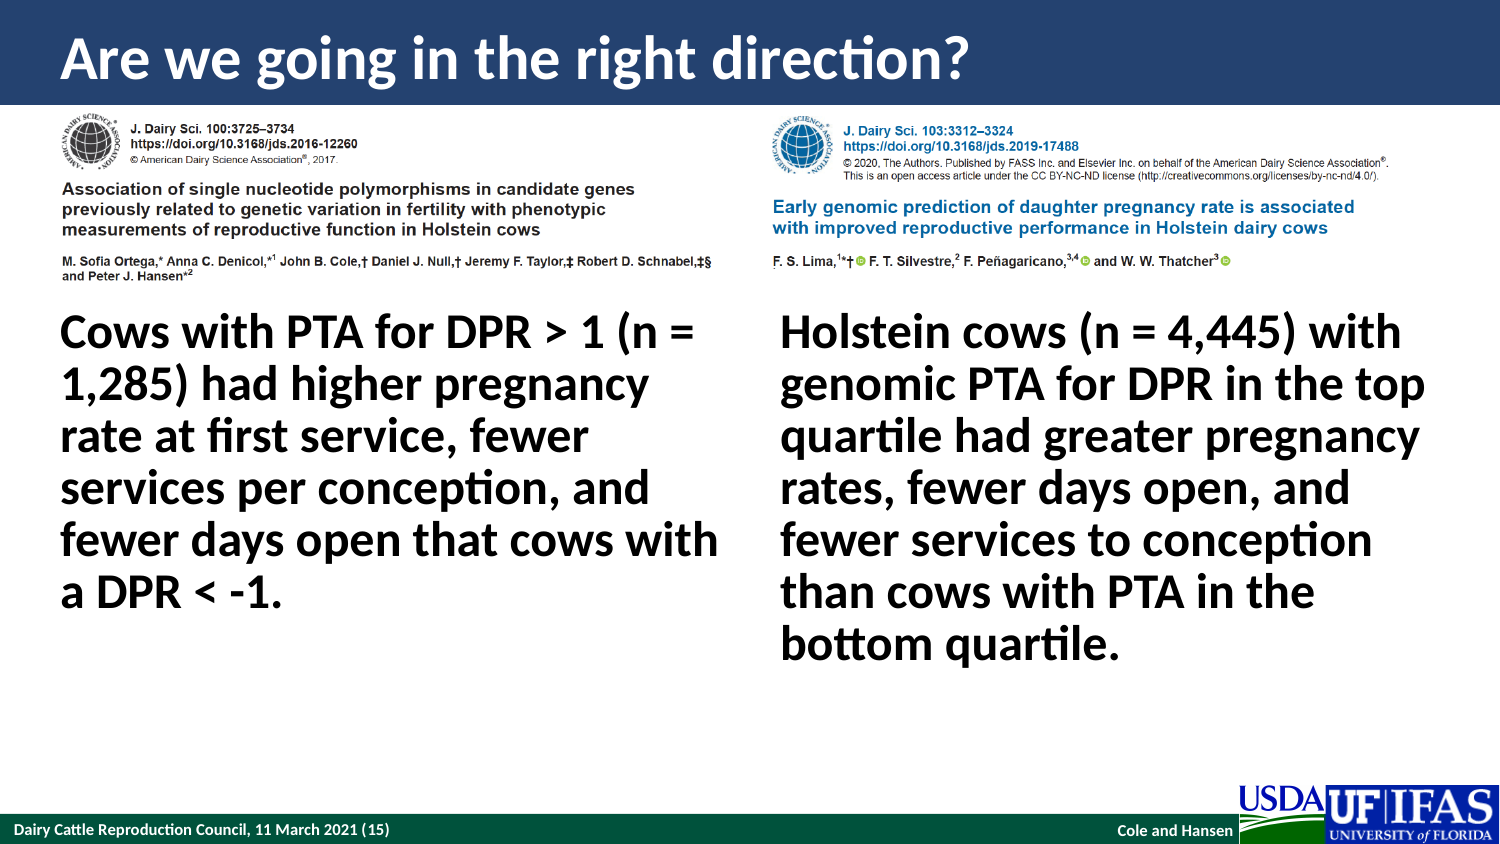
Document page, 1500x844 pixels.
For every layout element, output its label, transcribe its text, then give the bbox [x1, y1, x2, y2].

picture [59, 111, 721, 283]
picture [764, 111, 1394, 270]
list Cows with PTA for DPR > 1 (n = 1,285) had higher pregnancy rate at first service, fewer services per conception, and fewer days open that cows with a DPR < -1. [60, 289, 720, 780]
list Holstein cows (n = 4,445) with genomic PTA for DPR in the top quartile had greater pregnancy rates, fewer days open, and fewer services to conception than cows with PTA in the bottom quartile. [780, 150, 1440, 780]
title Are we going in the right direction? [60, 15, 1440, 94]
picture [1325, 785, 1500, 844]
picture [1239, 785, 1324, 844]
